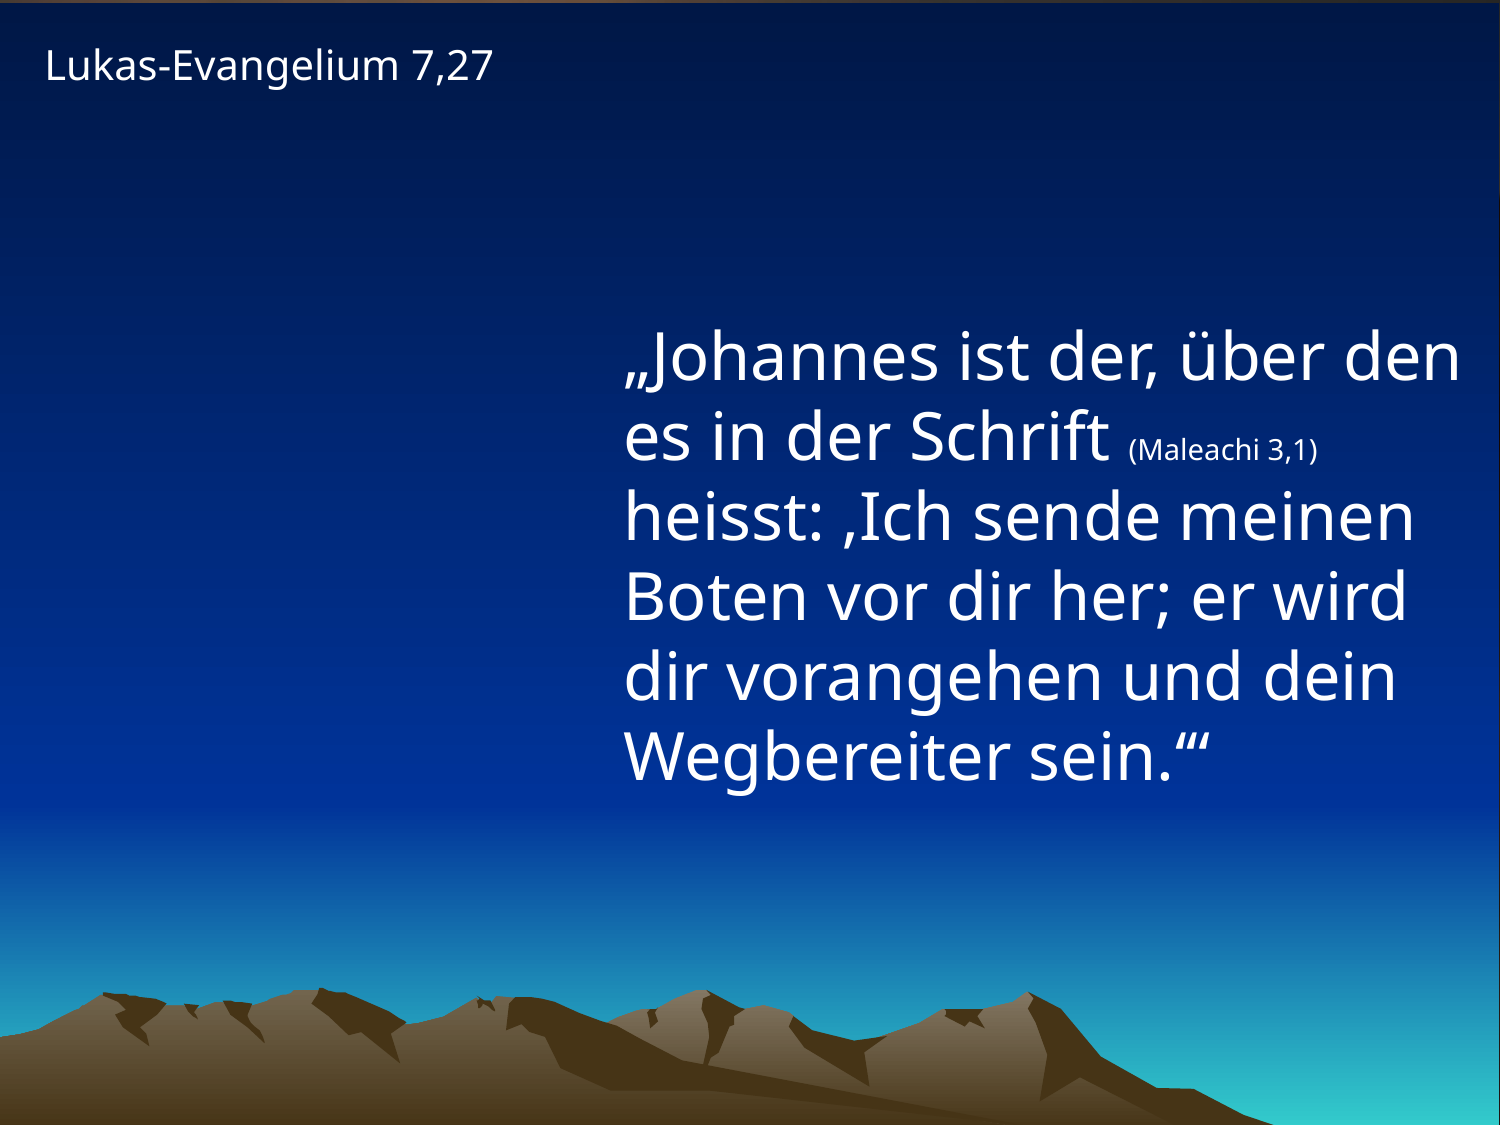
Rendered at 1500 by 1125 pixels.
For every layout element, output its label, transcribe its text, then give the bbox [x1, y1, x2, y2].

picture [0, 0, 1500, 1125]
subtitle Lukas-Evangelium 7,27 [29, 30, 1080, 699]
title „Johannes ist der, über den es in der Schrift (Maleachi 3,1) heisst: ‚Ich sende meinen Boten vor dir her; er wird dir vorangehen und dein Wegbereiter sein.‘“ [608, 306, 1495, 802]
